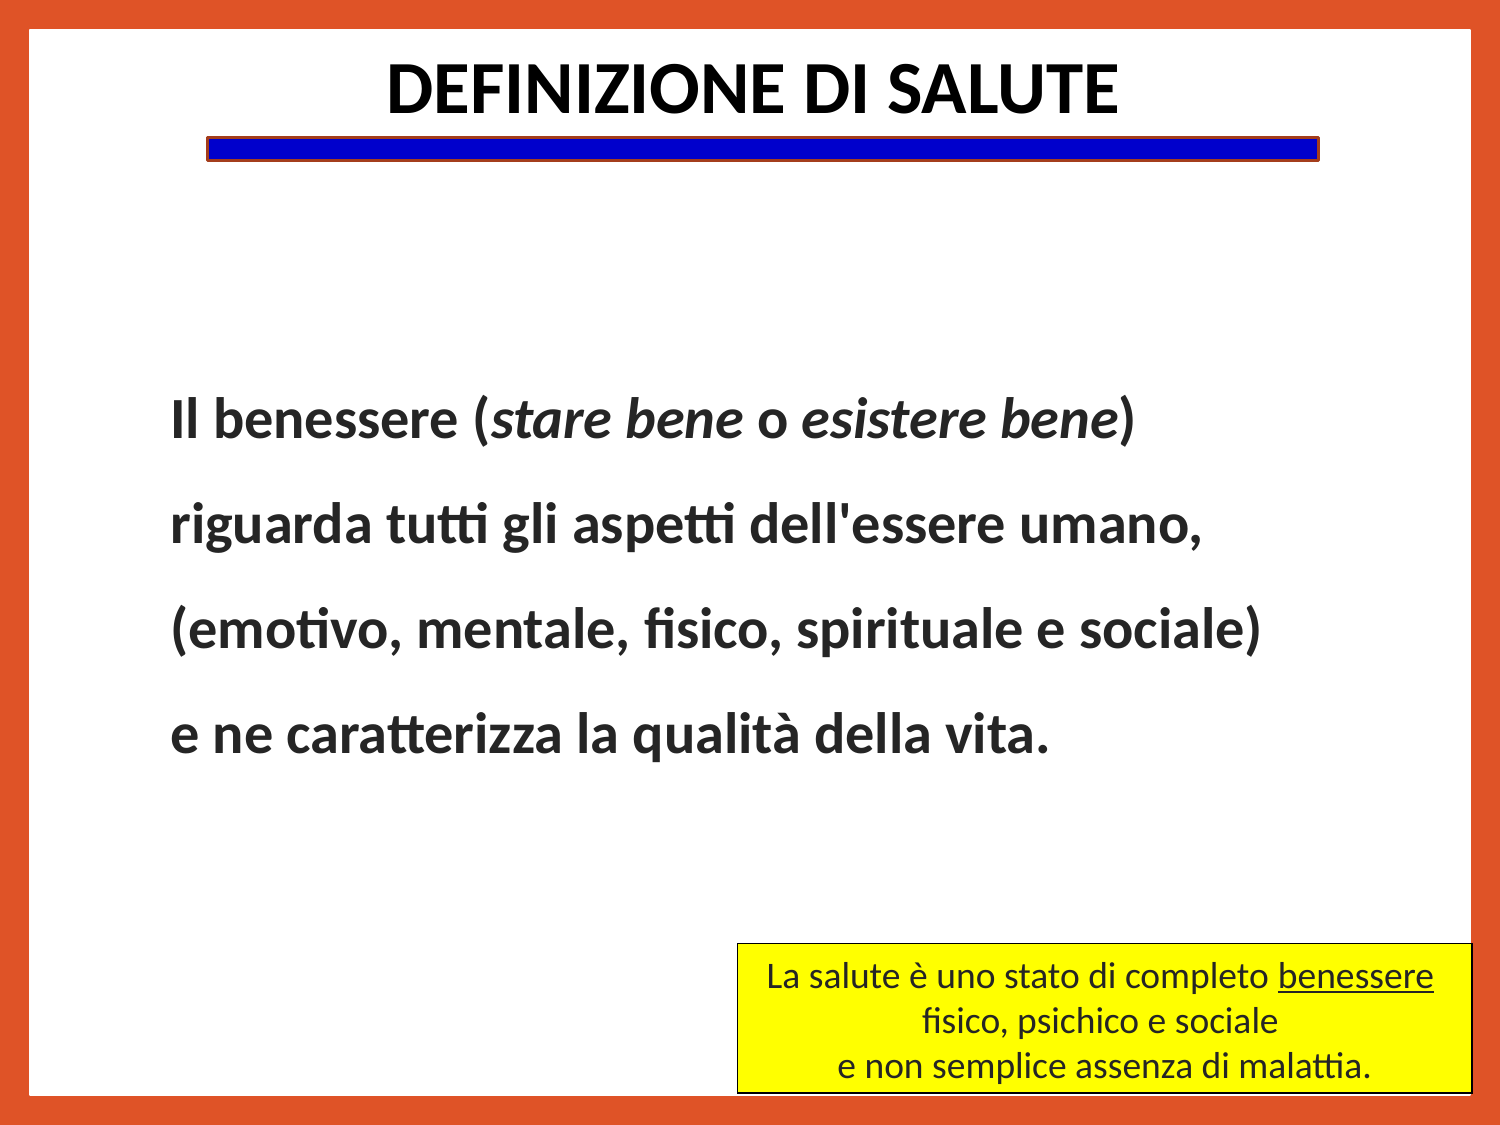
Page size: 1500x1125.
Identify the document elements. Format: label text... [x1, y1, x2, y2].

text_box DEFINIZIONE DI SALUTE [371, 30, 1136, 136]
text_box La salute è uno stato di completo benessere fisico, psichico e sociale e non semplice assenza di malattia. [737, 943, 1472, 1094]
text_box [206, 136, 1320, 162]
text_box Il benessere (stare bene o esistere bene) riguarda tutti gli aspetti dell'essere umano, (emotivo, mentale, fisico, spirituale e sociale) e ne caratterizza la qualità della vita. [155, 337, 1385, 773]
